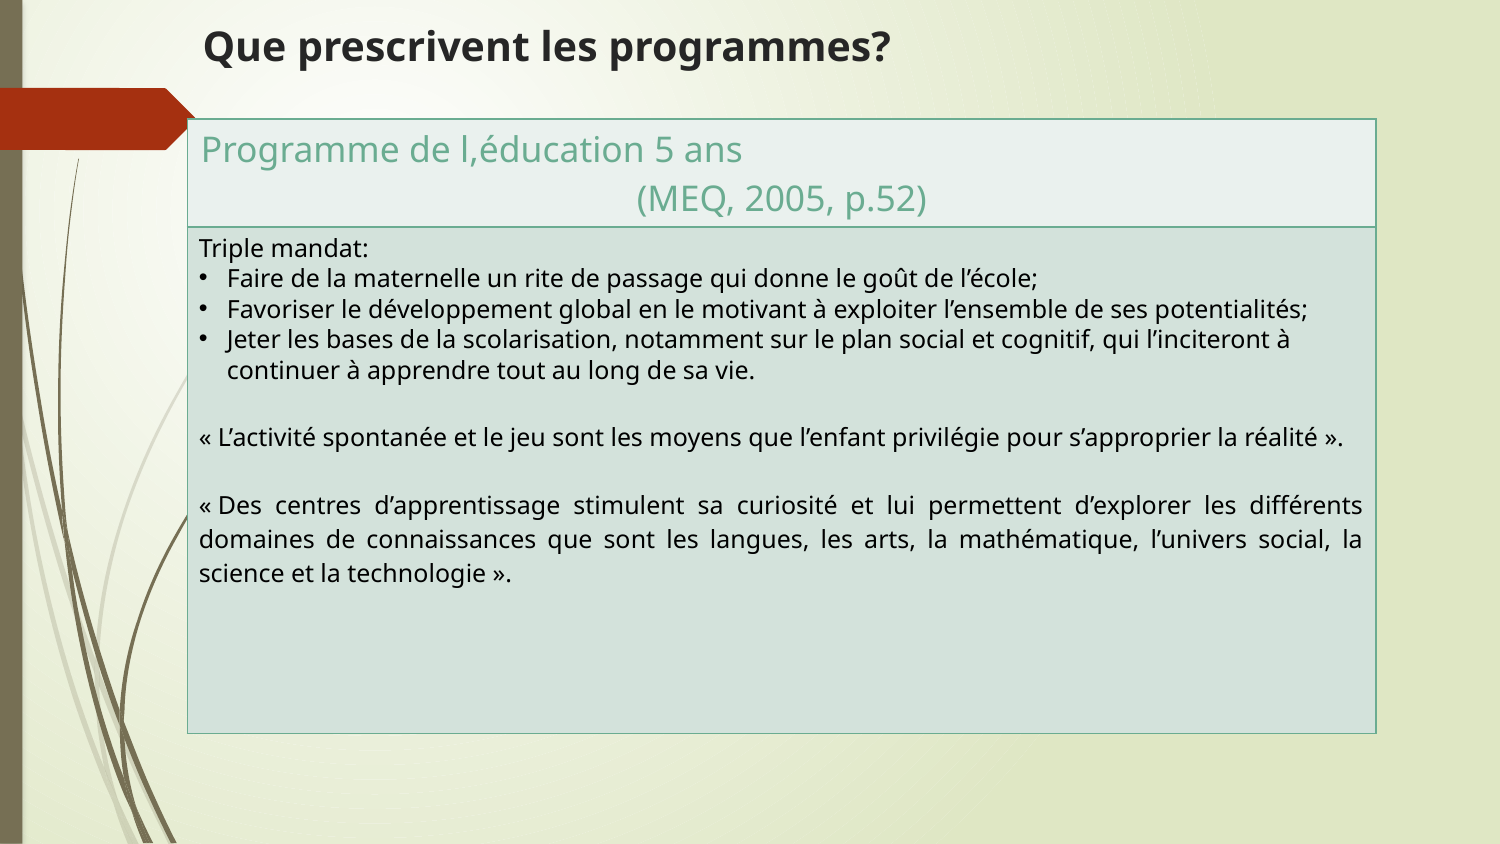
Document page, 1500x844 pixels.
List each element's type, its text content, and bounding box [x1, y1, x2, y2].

title Que prescrivent les programmes? [187, 9, 1312, 82]
table_cell Triple mandat: Faire de la maternelle un rite de passage qui donne le goût de l’école; Favoriser le développement global en le motivant à exploiter l’ensemble de ses potentialités; Jeter les bases de la scolarisation, notamment sur le plan social et cognitif, qui l’inciteront à continuer à apprendre tout au long de sa vie. « L’activité spontanée et le jeu sont les moyens que l’enfant privilégie pour s’approprier la réalité ». « Des centres d’apprentissage stimulent sa curiosité et lui permettent d’explorer les différents domaines de connaissances que sont les langues, les arts, la mathématique, l’univers social, la science et la technologie ». [188, 228, 1375, 733]
table_header Programme de l,éducation 5 ans (MEQ, 2005, p.52) [188, 120, 1375, 226]
